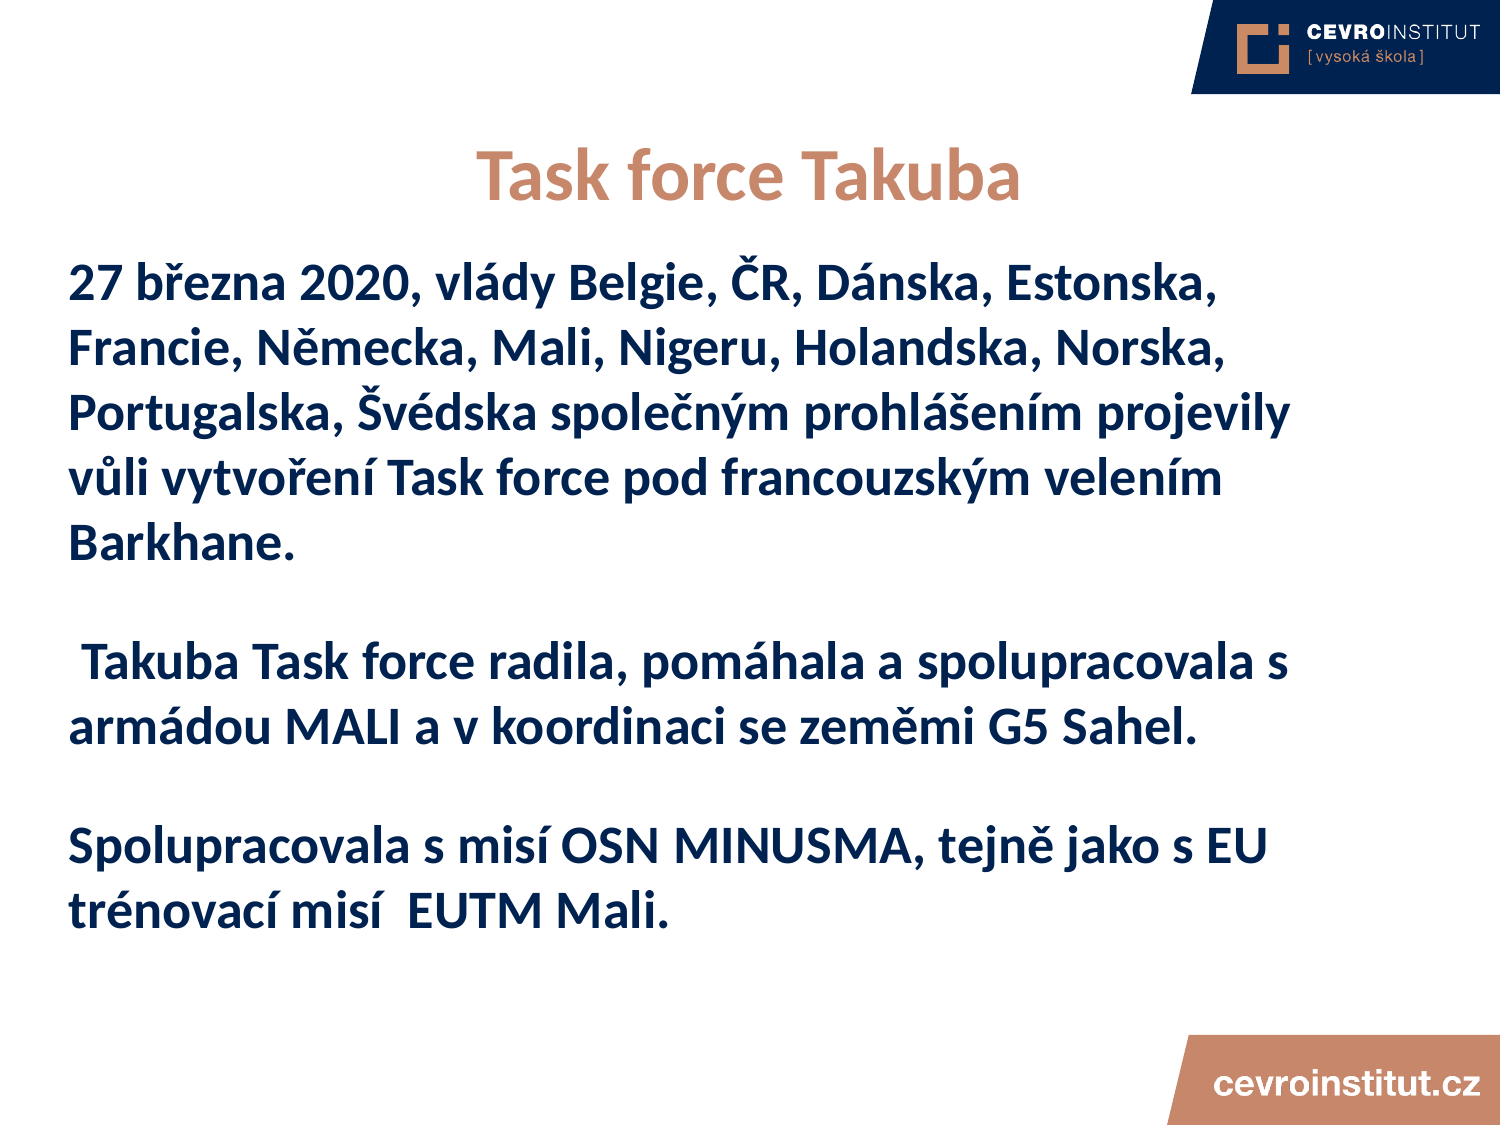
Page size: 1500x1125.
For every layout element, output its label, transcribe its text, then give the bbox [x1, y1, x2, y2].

list 27 března 2020, vlády Belgie, ČR, Dánska, Estonska, Francie, Německa, Mali, Nigeru, Holandska, Norska, Portugalska, Švédska společným prohlášením projevily vůli vytvoření Task force pod francouzským velením Barkhane. Takuba Task force radila, pomáhala a spolupracovala s armádou MALI a v koordinaci se zeměmi G5 Sahel. Spolupracovala s misí OSN MINUSMA, tejně jako s EU trénovací misí EUTM Mali. [68, 245, 1431, 1035]
title Task force Takuba [68, 94, 1431, 245]
picture [1214, 1069, 1480, 1096]
picture [1237, 24, 1480, 74]
